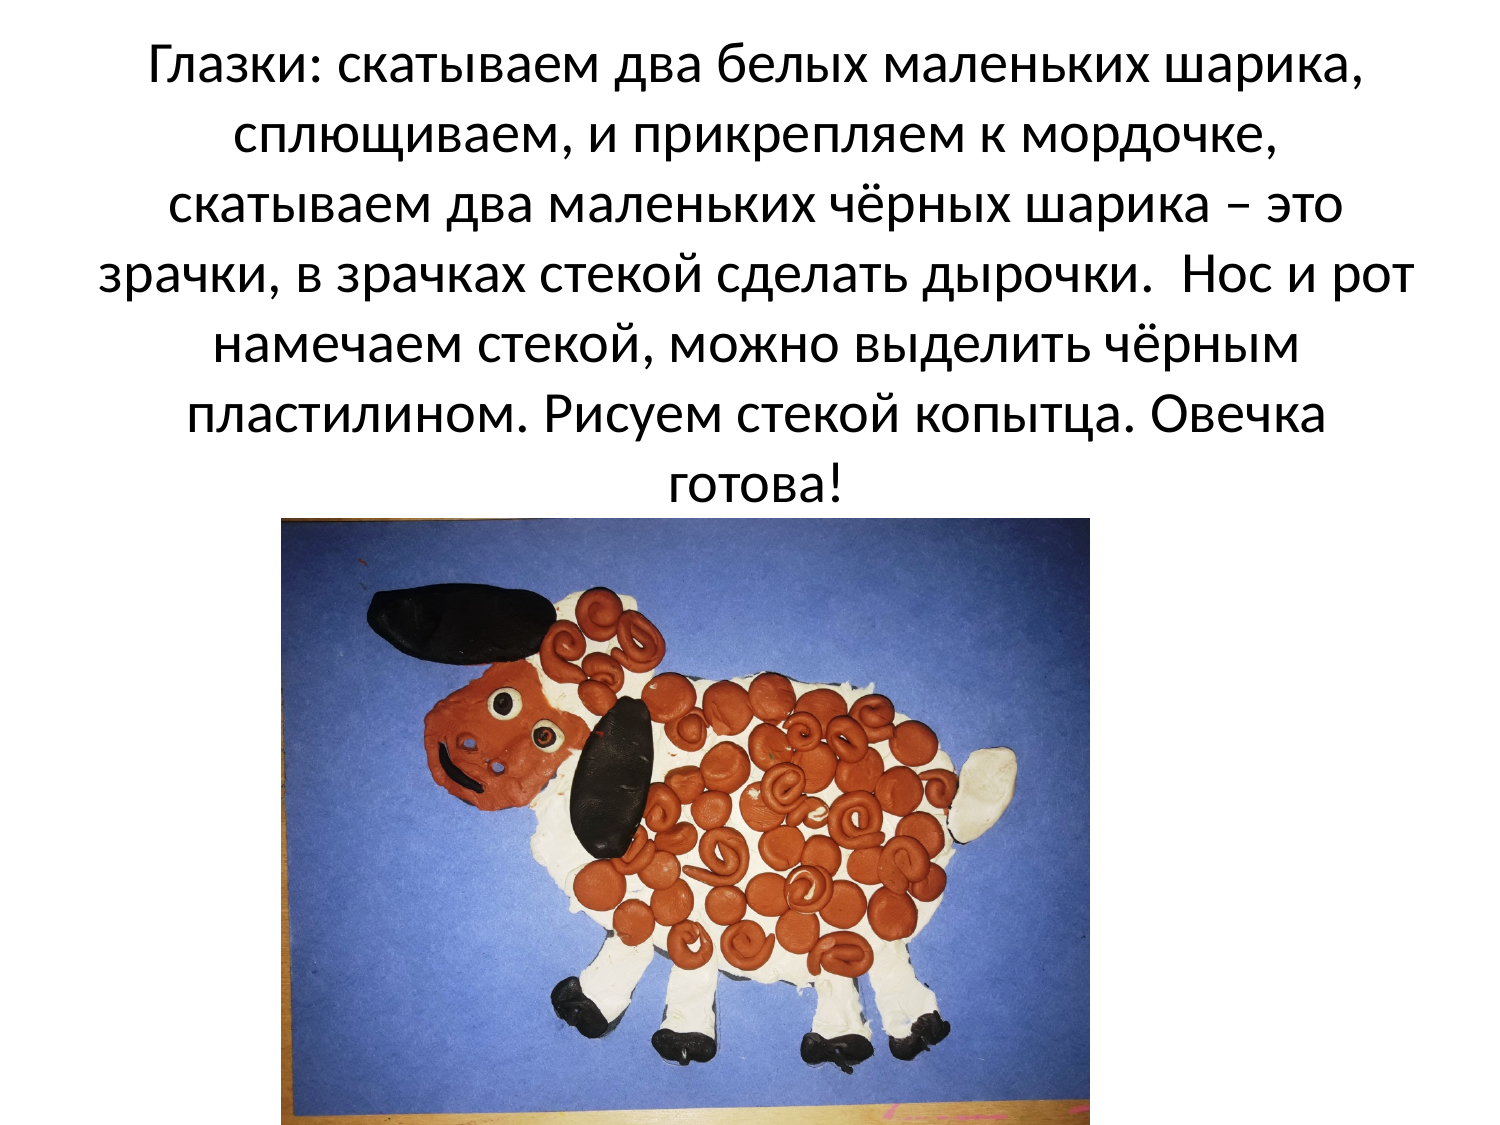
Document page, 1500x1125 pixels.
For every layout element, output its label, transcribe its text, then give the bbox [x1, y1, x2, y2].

title Глазки: скатываем два белых маленьких шарика, сплющиваем, и прикрепляем к мордочке, скатываем два маленьких чёрных шарика – это зрачки, в зрачках стекой сделать дырочки. Нос и рот намечаем стекой, можно выделить чёрным пластилином. Рисуем стекой копытца. Овечка готова! [82, 175, 1432, 364]
picture [280, 518, 1090, 1125]
